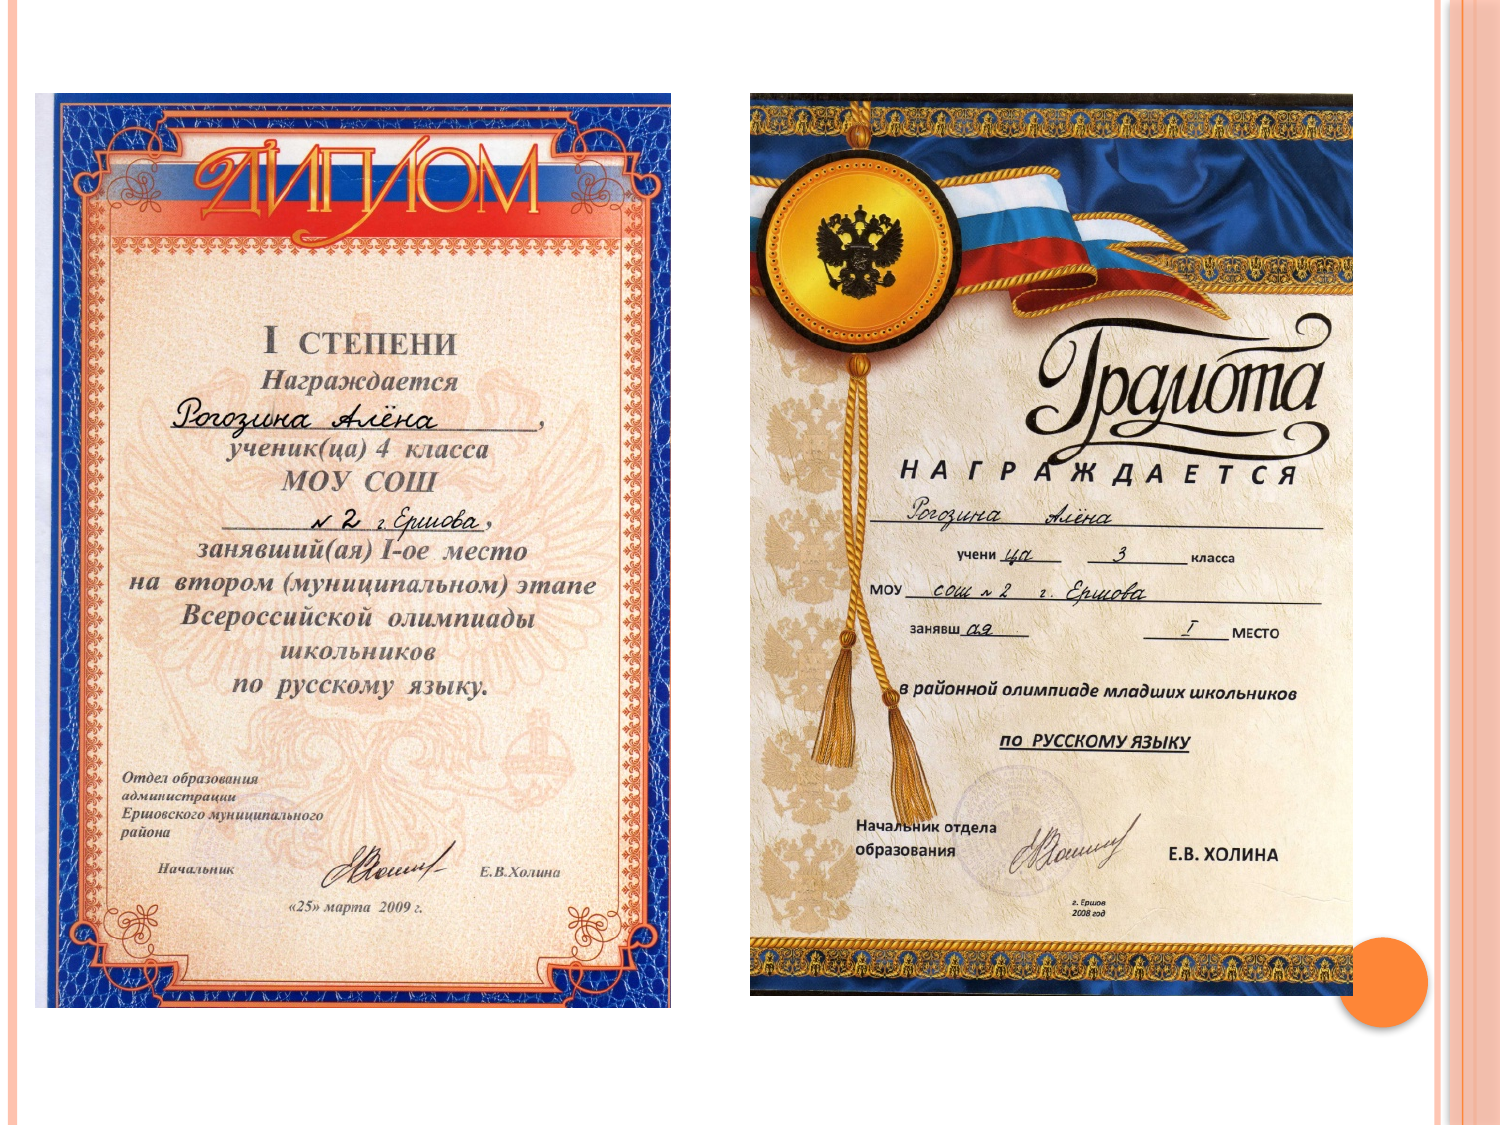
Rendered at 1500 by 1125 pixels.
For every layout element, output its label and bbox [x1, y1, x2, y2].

picture [749, 93, 1354, 996]
picture [34, 93, 672, 1009]
